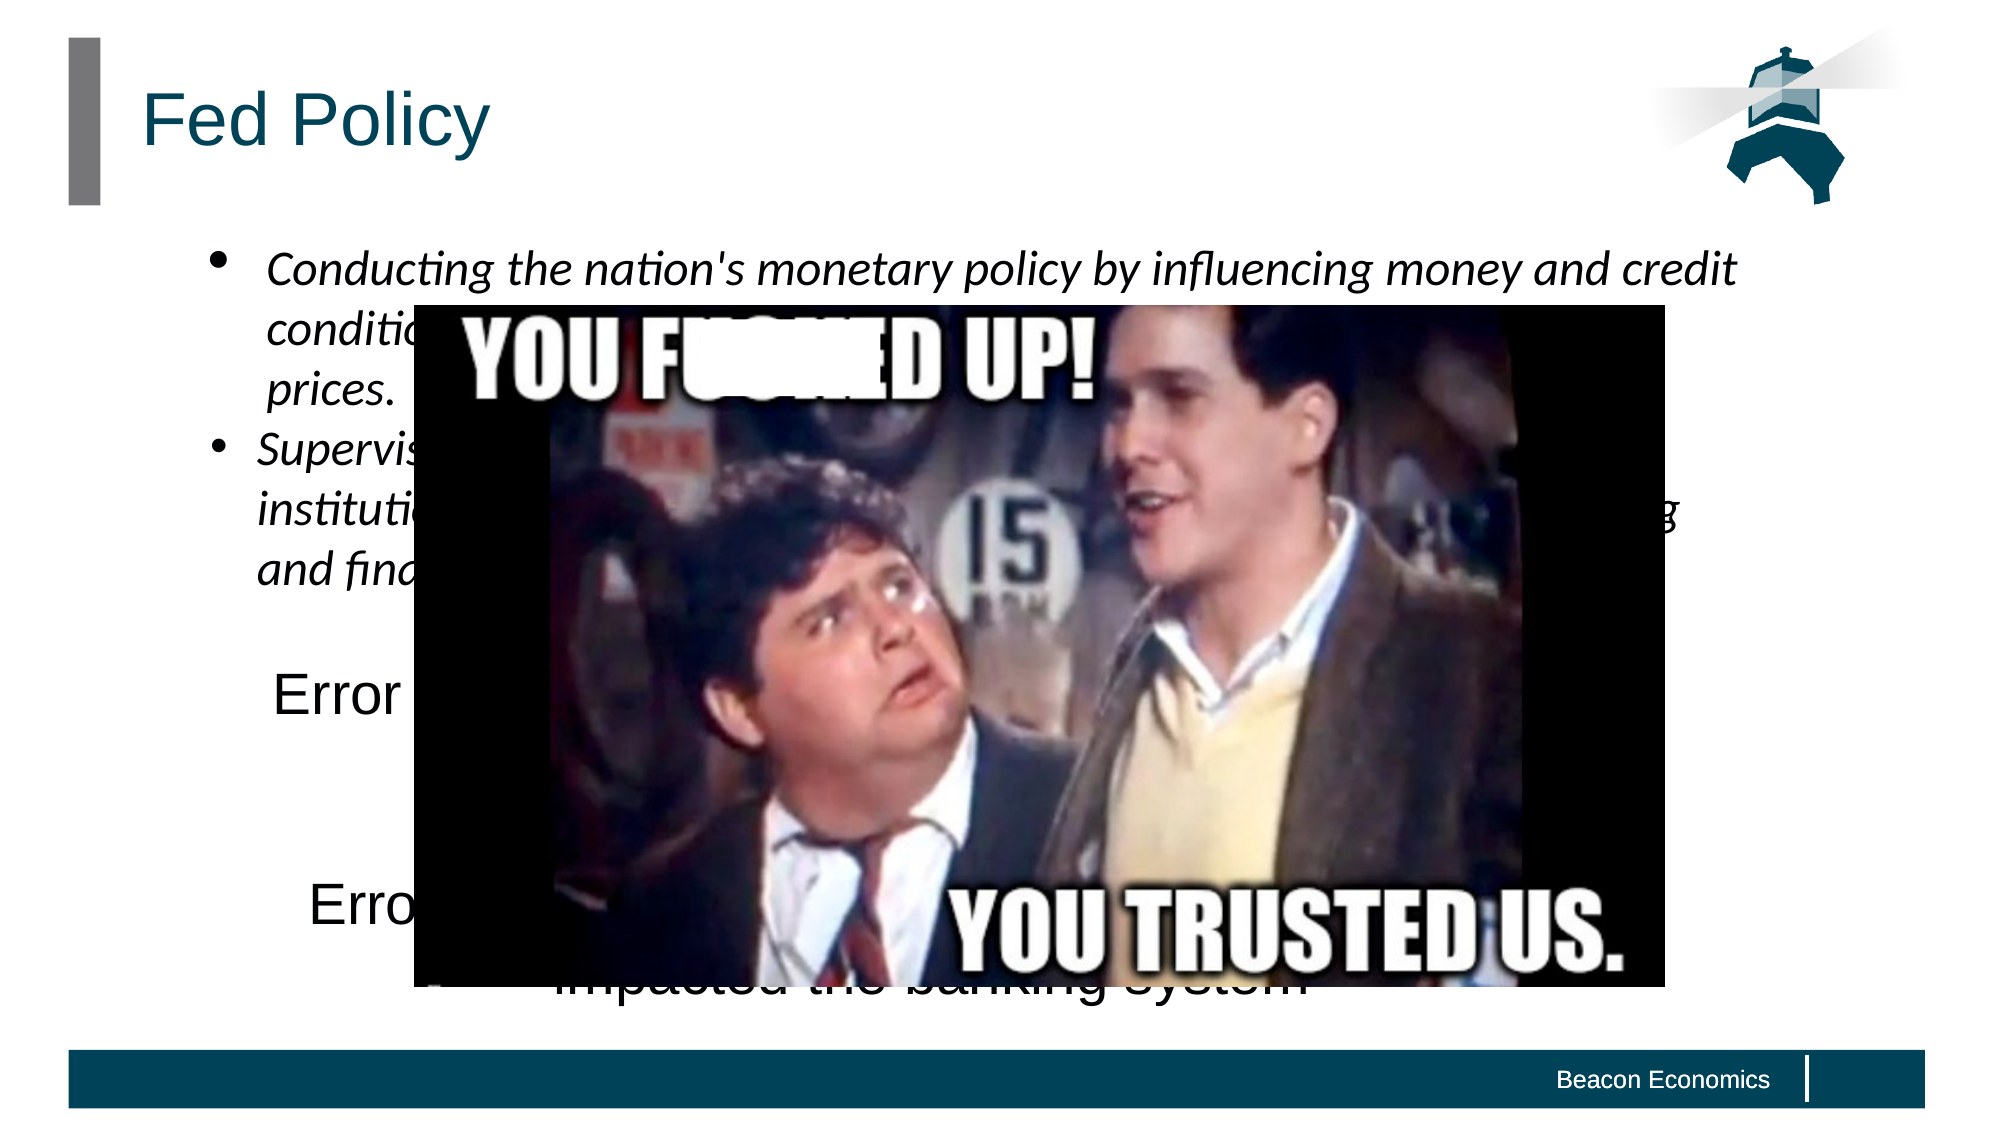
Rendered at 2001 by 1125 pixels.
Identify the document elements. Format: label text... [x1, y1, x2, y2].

picture [414, 305, 1665, 987]
text_box Error #1: Panic over full employment has negatively impacted price stability Error #2: Panic over price stability has negatively impacted the banking system [167, 648, 1713, 1014]
title Fed Policy [126, 37, 1625, 206]
text_box Conducting the nation's monetary policy by influencing money and credit conditions in the economy in pursuit of full employment and stable prices. Supervising and regulating banks and other important financial institutions to ensure the safety and soundness of the nation's banking and financial system and to protect the credit rights of consumers. [195, 228, 1805, 603]
picture [1617, 0, 1935, 265]
